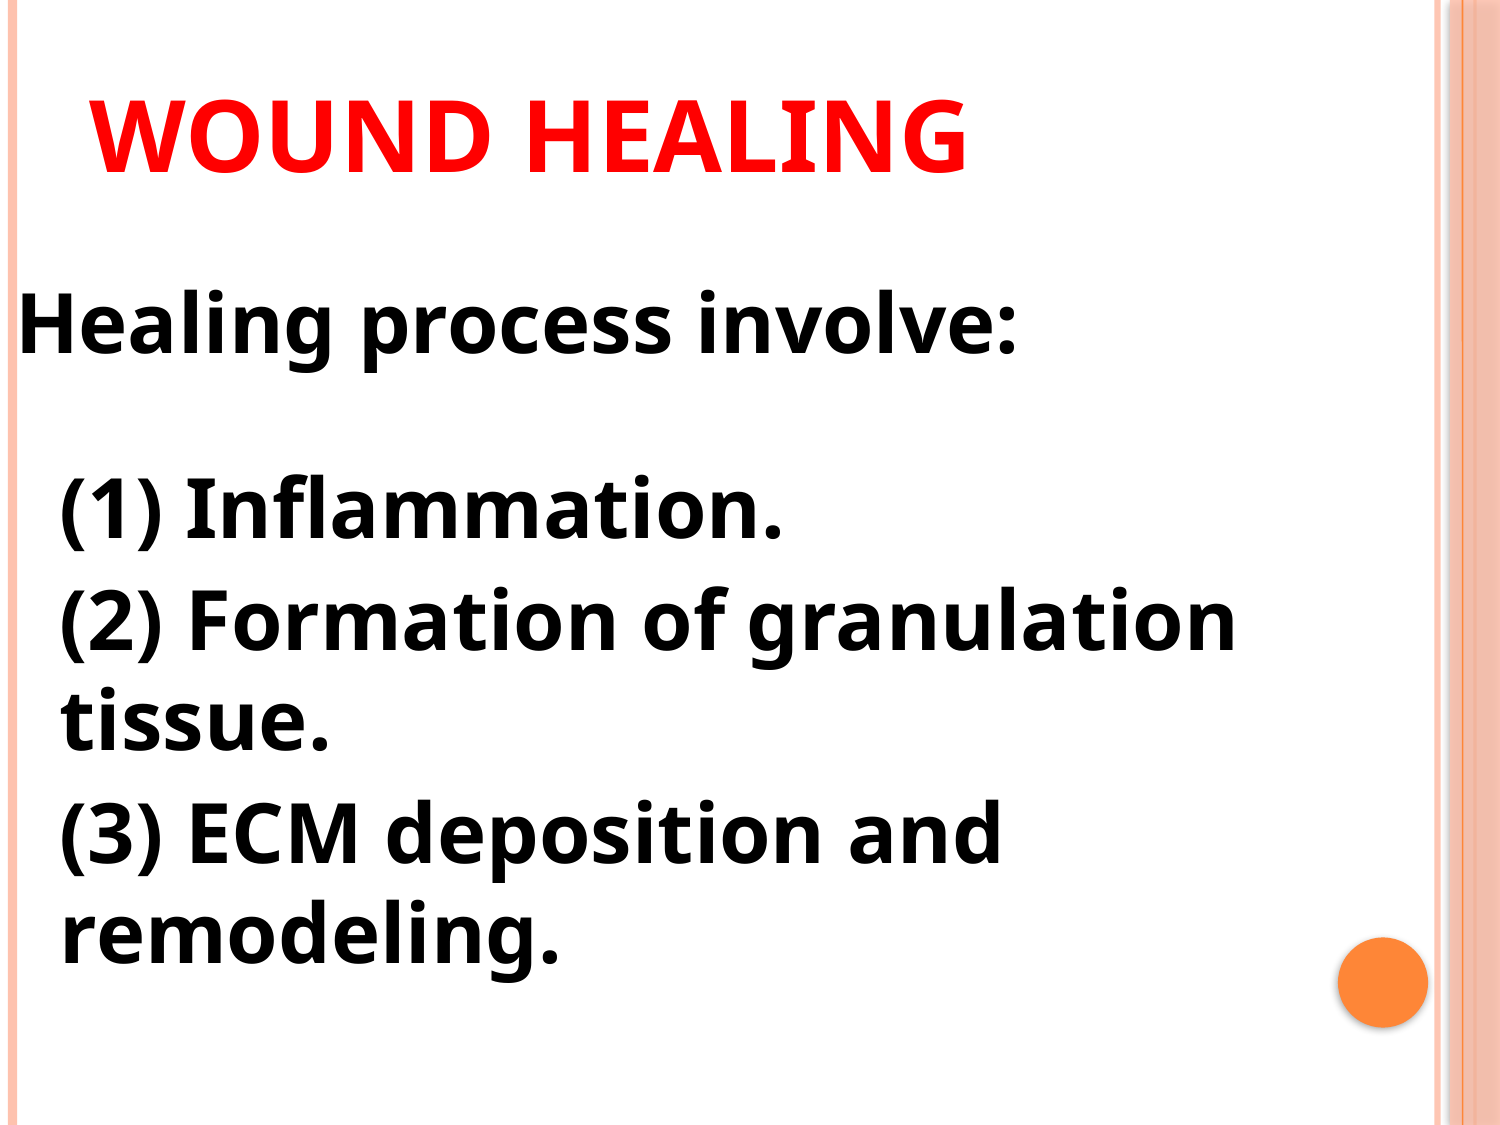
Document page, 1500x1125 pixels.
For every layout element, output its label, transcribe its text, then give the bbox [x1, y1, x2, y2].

list Healing process involve: (1) Inflammation. (2) Formation of granulation tissue. (3) ECM deposition and remodeling. [0, 262, 1500, 1000]
title Wound healing [75, 0, 1425, 200]
